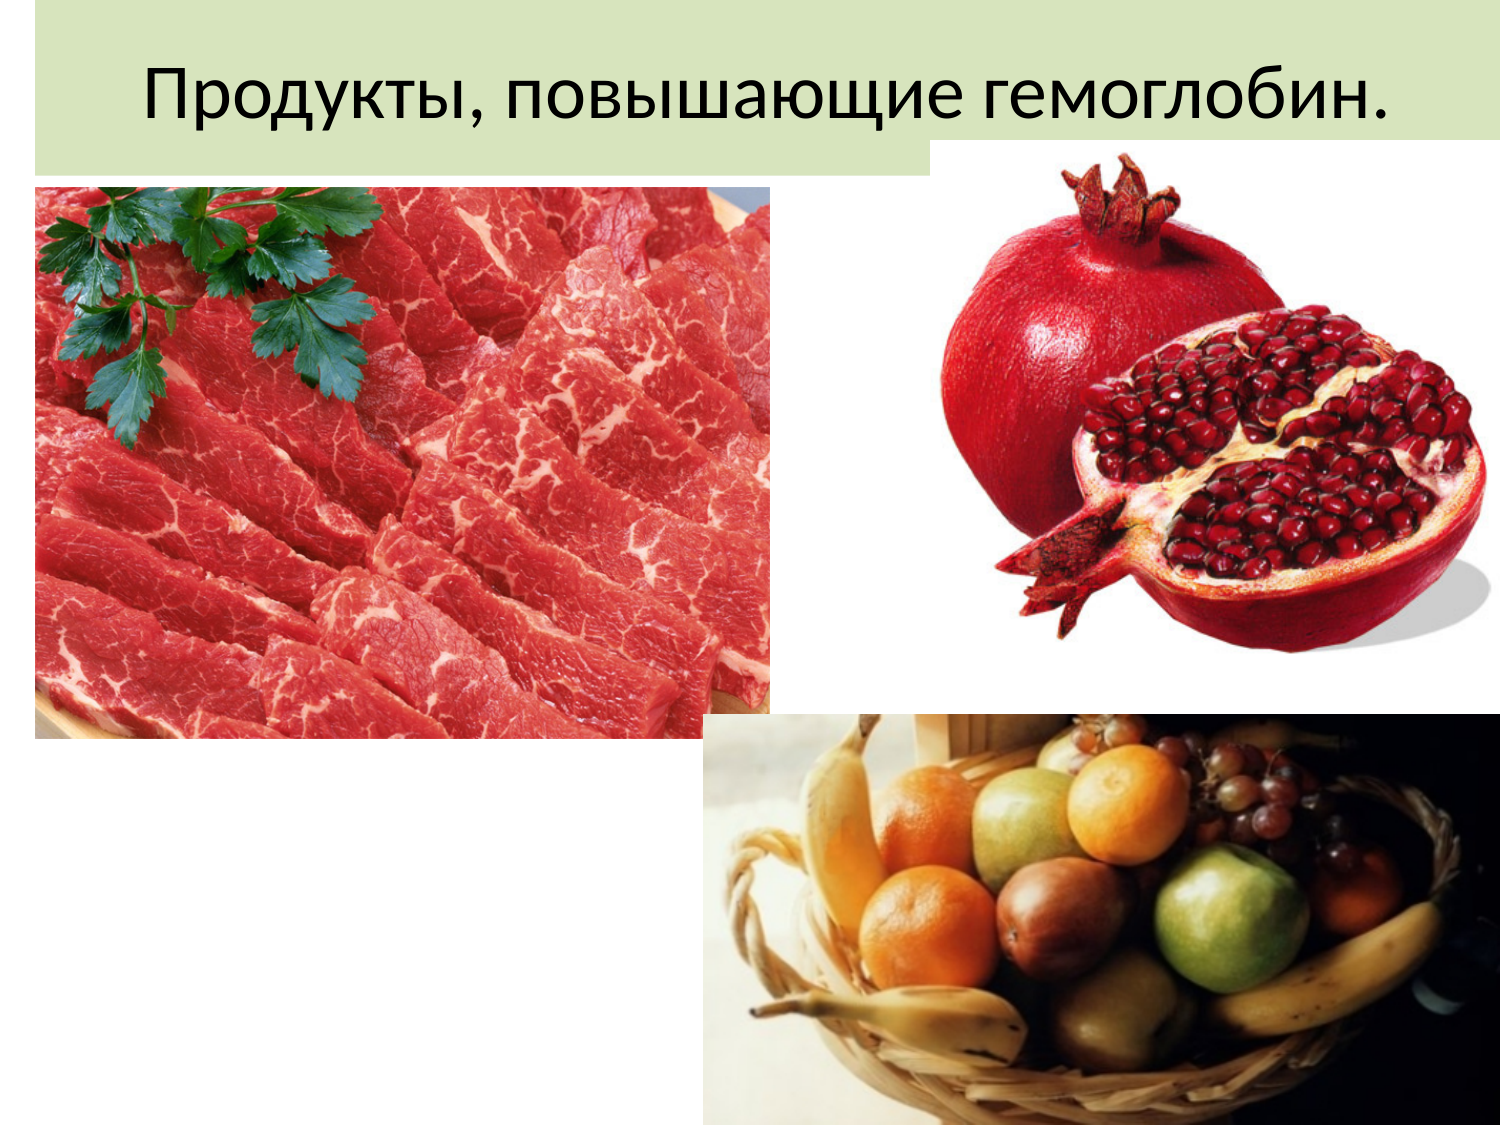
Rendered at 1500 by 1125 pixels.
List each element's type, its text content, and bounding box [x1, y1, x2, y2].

picture [34, 187, 1500, 1125]
title Продукты, повышающие гемоглобин. [35, 0, 1500, 176]
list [930, 140, 1500, 665]
